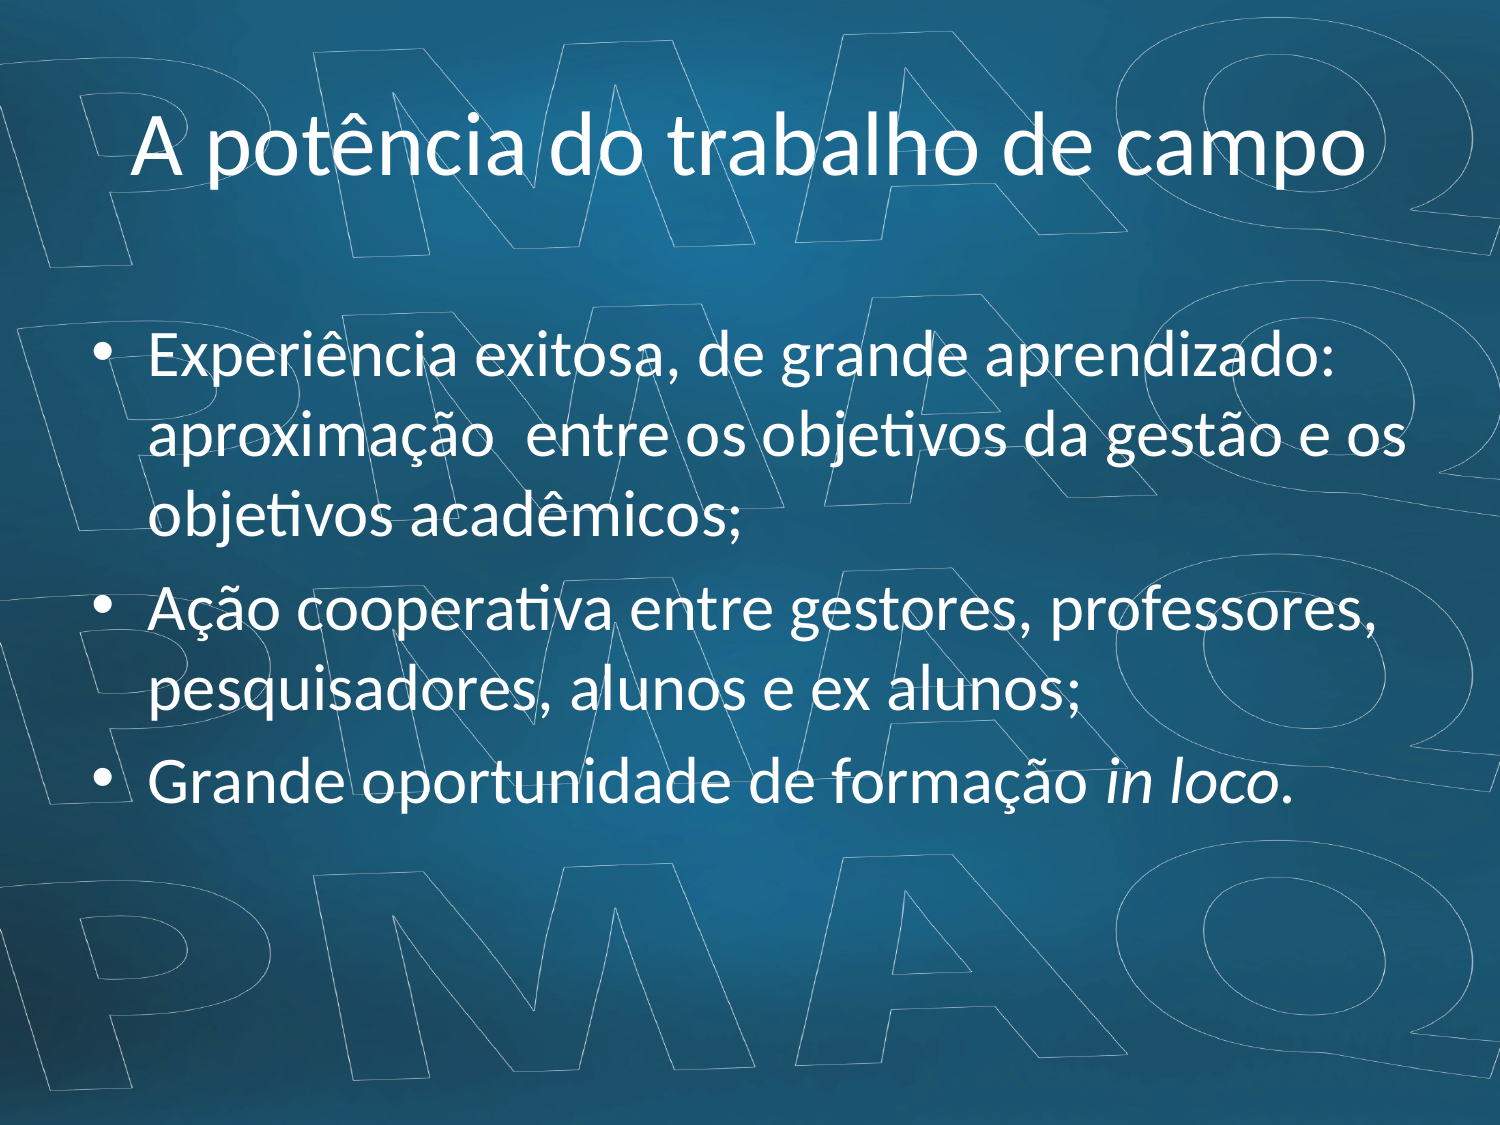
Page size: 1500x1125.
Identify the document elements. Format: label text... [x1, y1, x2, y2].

list Experiência exitosa, de grande aprendizado: aproximação entre os objetivos da gestão e os objetivos acadêmicos; Ação cooperativa entre gestores, professores, pesquisadores, alunos e ex alunos; Grande oportunidade de formação in loco. [76, 302, 1427, 1046]
title A potência do trabalho de campo [75, 45, 1425, 233]
